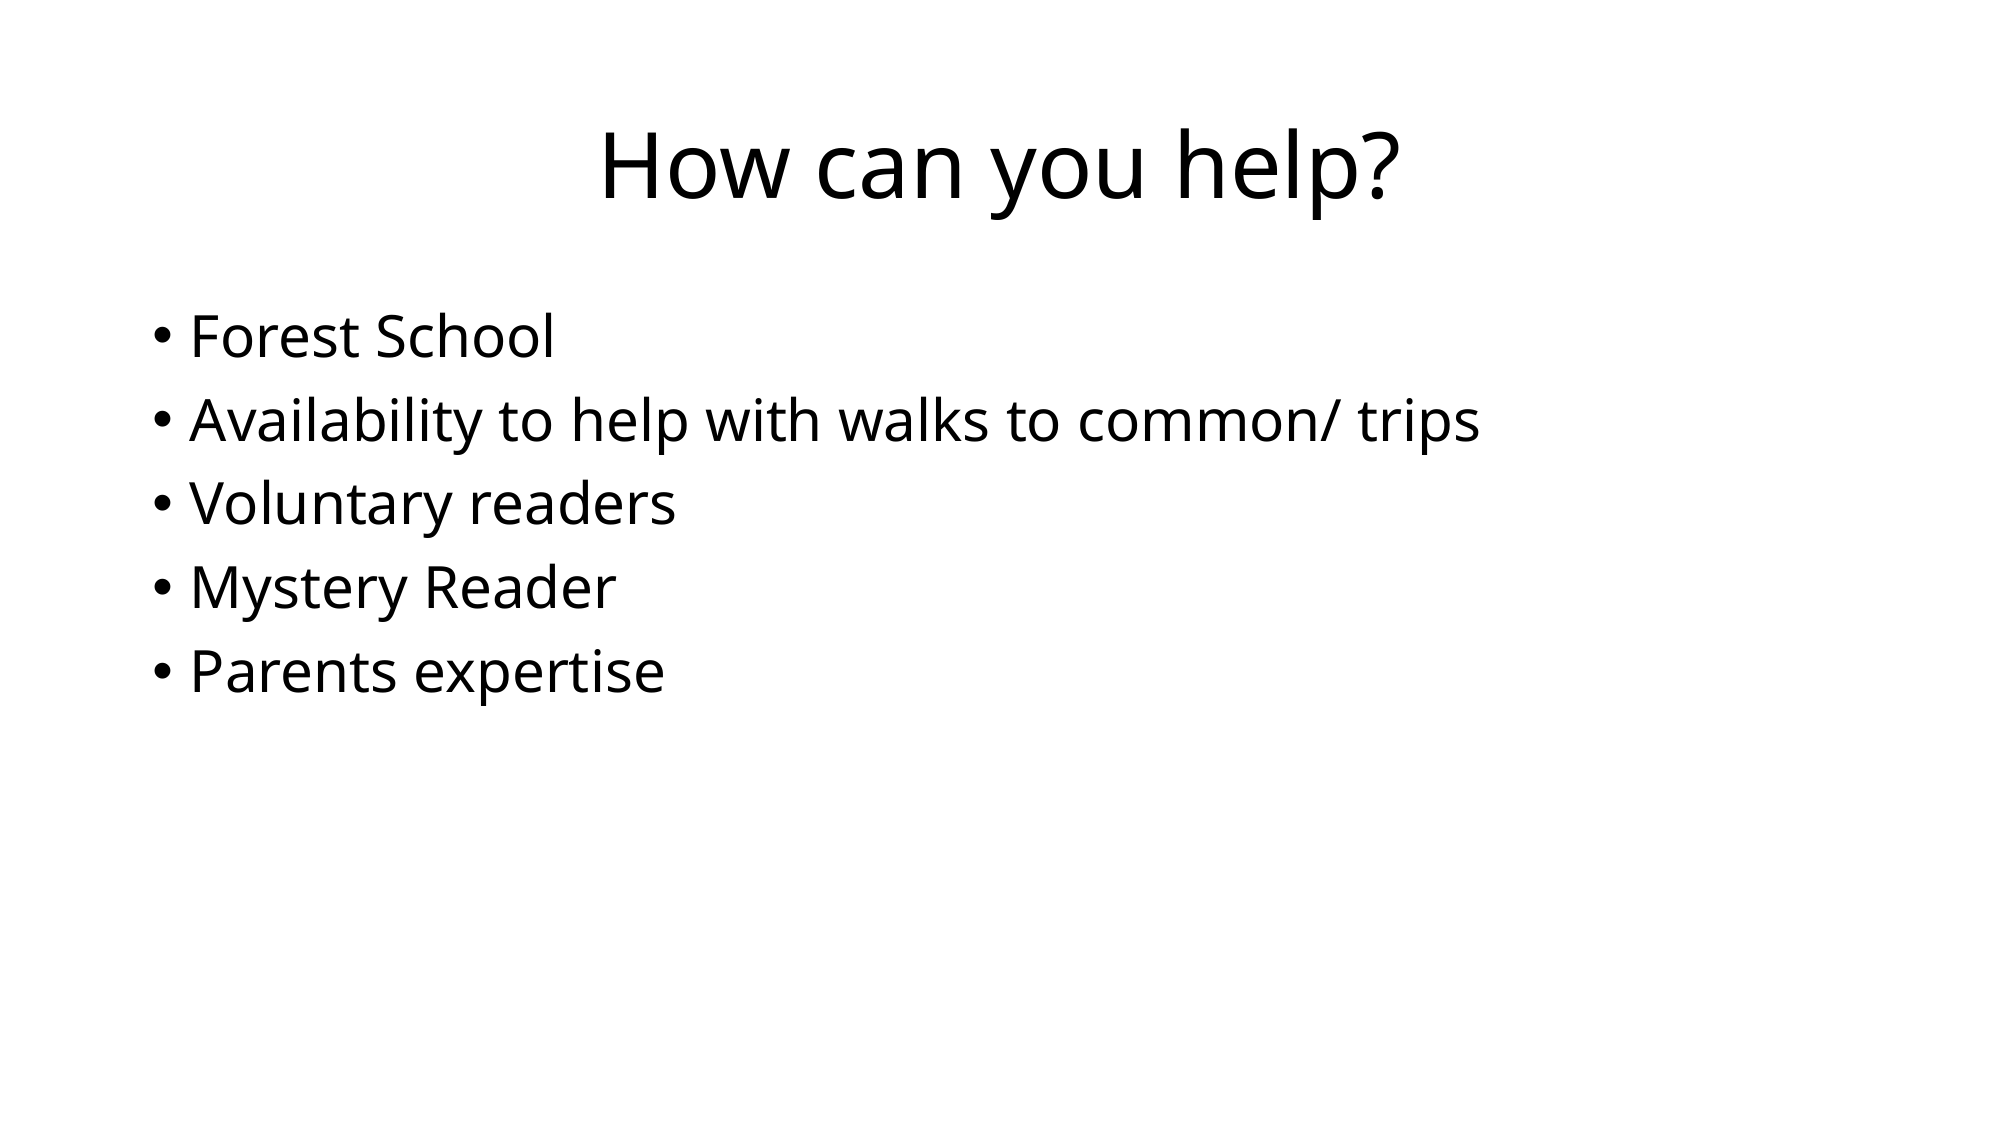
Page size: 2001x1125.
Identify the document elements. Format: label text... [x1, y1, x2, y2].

list Forest School Availability to help with walks to common/ trips Voluntary readers Mystery Reader Parents expertise [137, 299, 1863, 1014]
title How can you help? [137, 59, 1863, 278]
